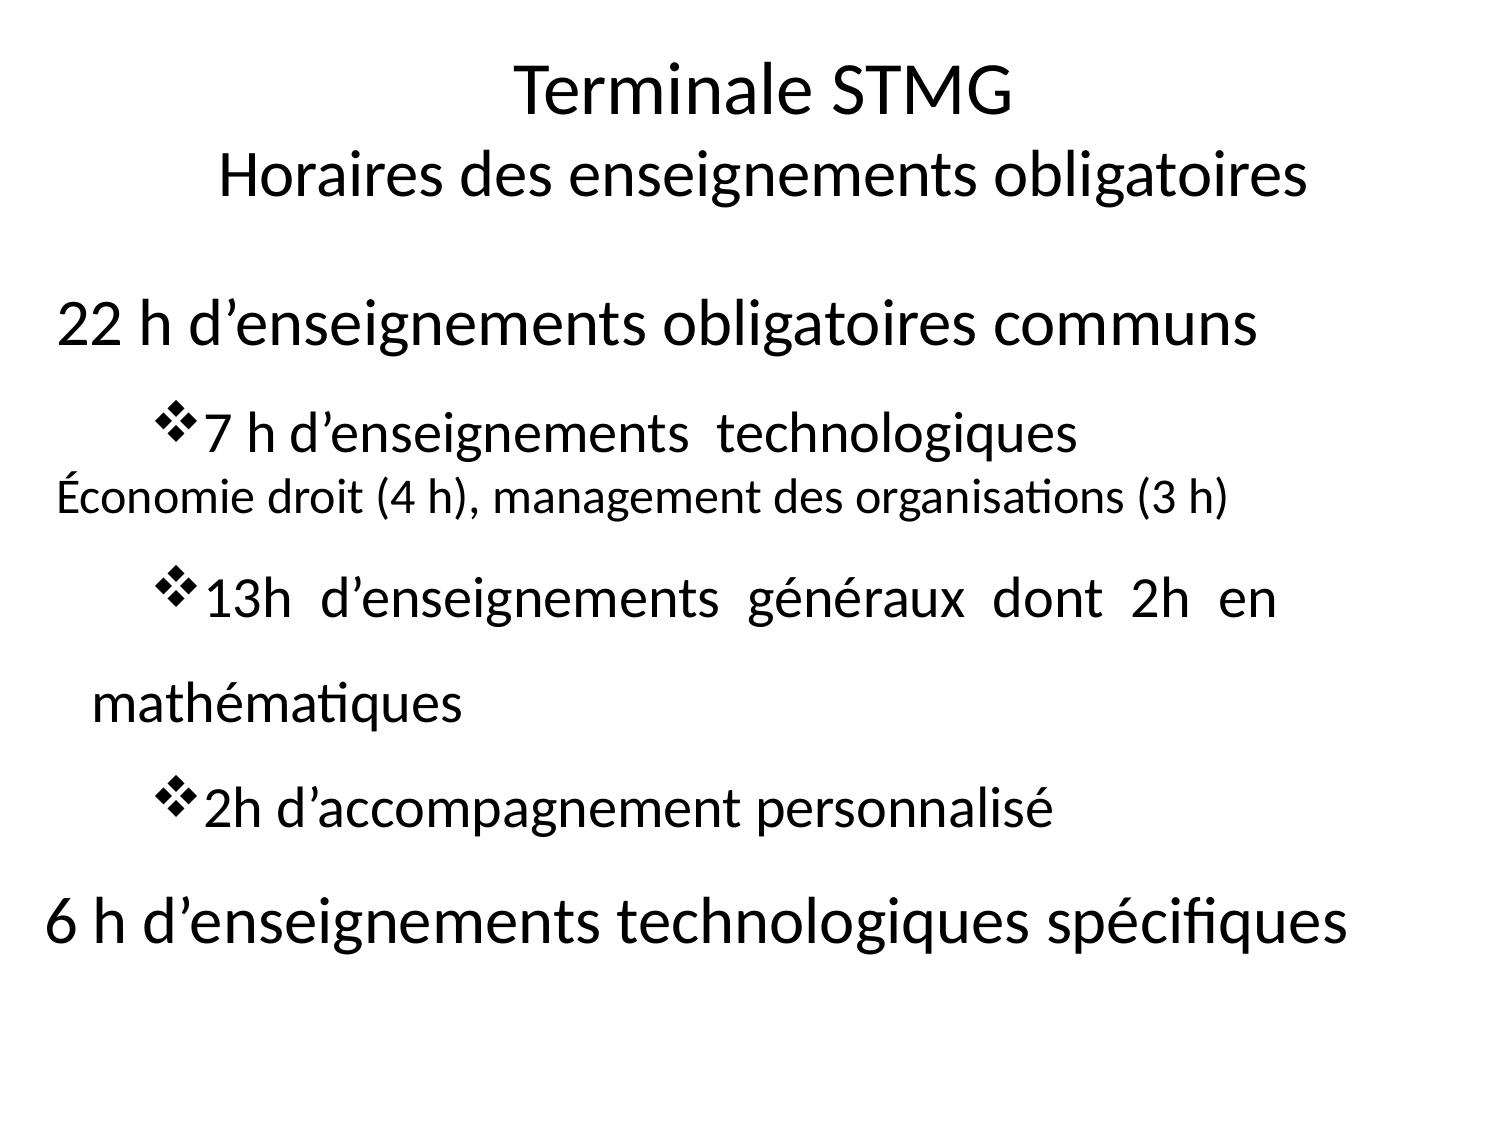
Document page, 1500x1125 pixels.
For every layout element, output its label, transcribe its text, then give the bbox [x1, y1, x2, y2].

text_box Terminale STMG Horaires des enseignements obligatoires [88, 30, 1439, 219]
text_box 6 h d’enseignements technologiques spécifiques [29, 869, 1447, 965]
text_box 22 h d’enseignements obligatoires communs 7 h d’enseignements technologiques Économie droit (4 h), management des organisations (3 h) 13h d’enseignements généraux dont 2h en mathématiques 2h d’accompagnement personnalisé [41, 231, 1294, 847]
